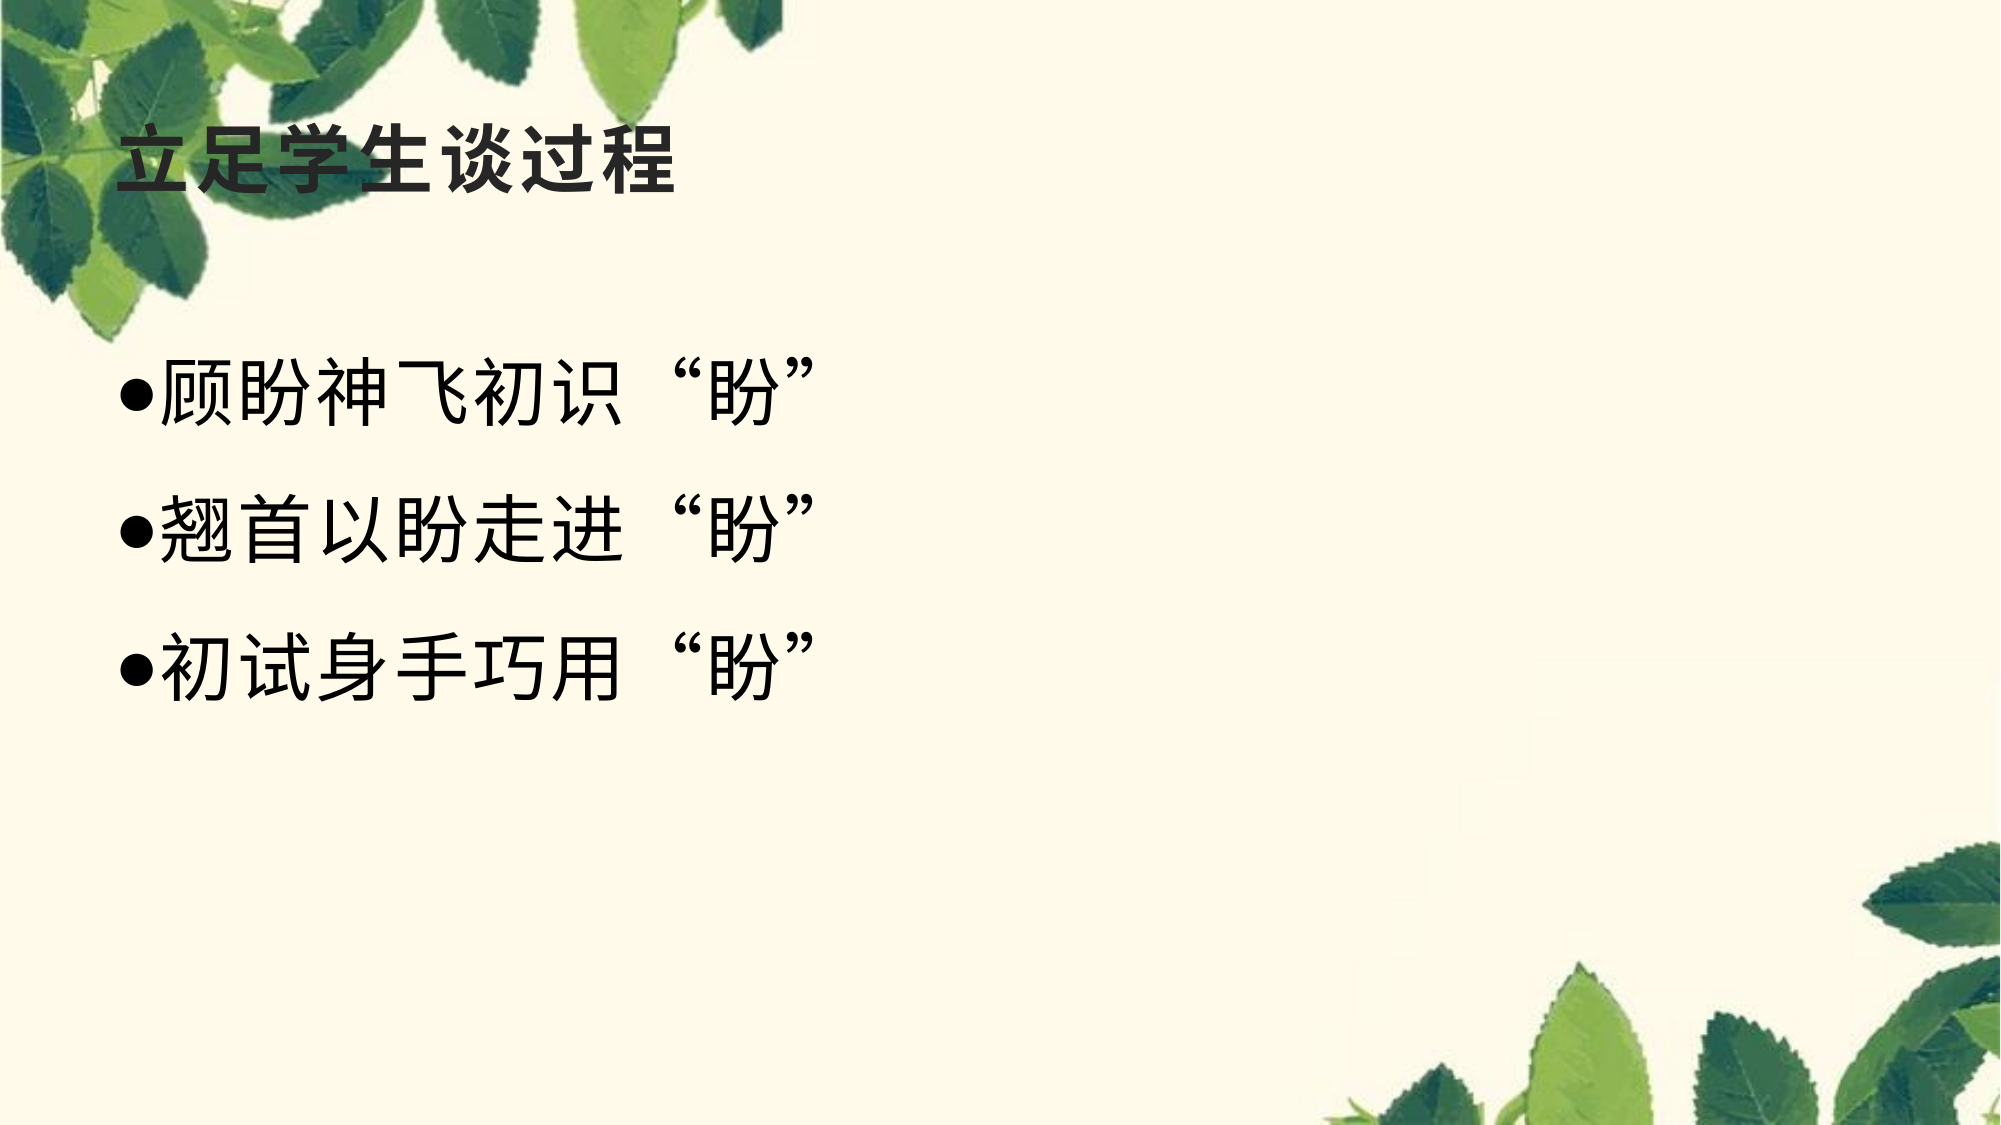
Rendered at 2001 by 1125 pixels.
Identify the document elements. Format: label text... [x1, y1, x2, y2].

list 顾盼神飞初识“盼” 翘首以盼走进“盼” 初试身手巧用“盼” [99, 244, 1900, 1026]
title 立足学生谈过程 [99, 99, 1900, 216]
picture [0, 0, 2001, 1125]
